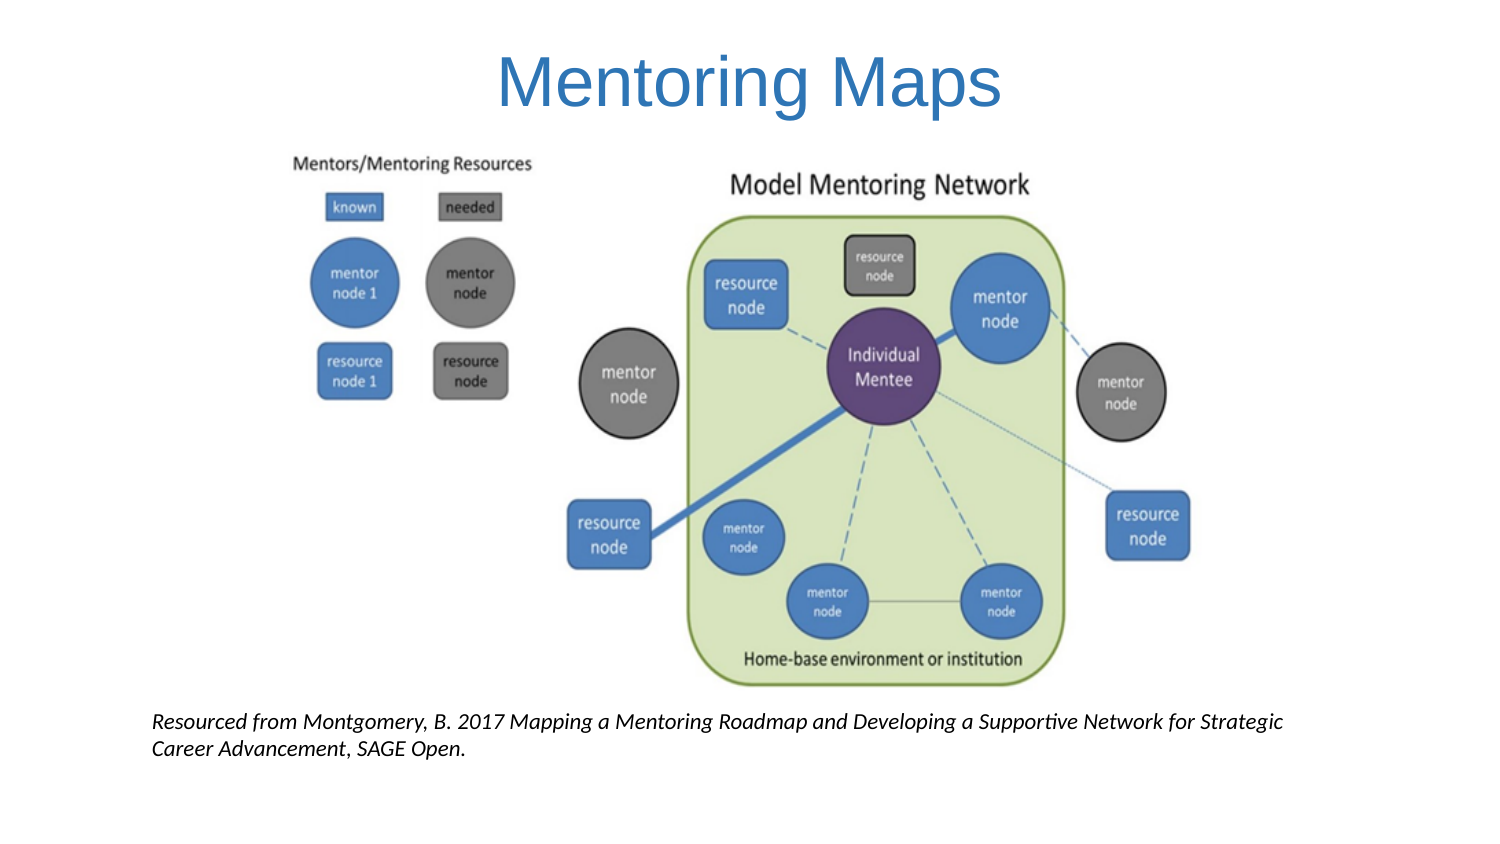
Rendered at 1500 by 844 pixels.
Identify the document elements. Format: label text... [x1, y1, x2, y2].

picture [288, 151, 1212, 701]
title Mentoring Maps [103, 1, 1397, 165]
text_box Resourced from Montgomery, B. 2017 Mapping a Mentoring Roadmap and Developing a Supportive Network for Strategic Career Advancement, SAGE Open. [140, 695, 1326, 778]
